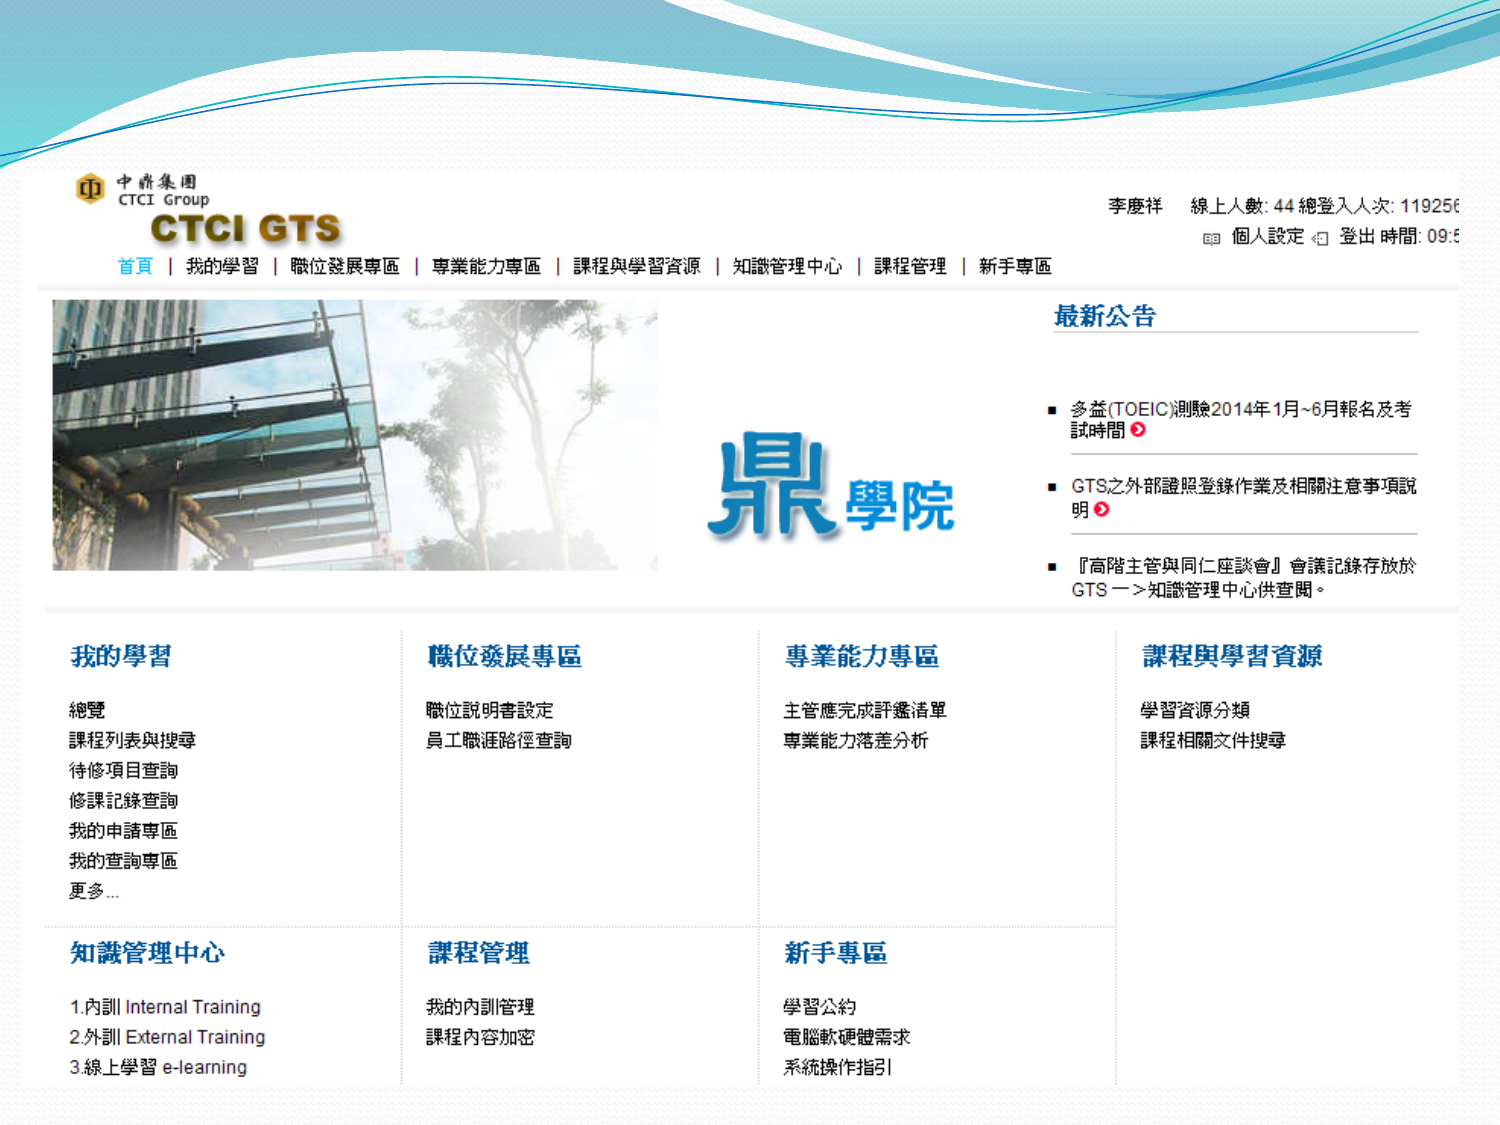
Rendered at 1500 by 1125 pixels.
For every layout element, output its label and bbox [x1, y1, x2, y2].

picture [21, 172, 1459, 1086]
